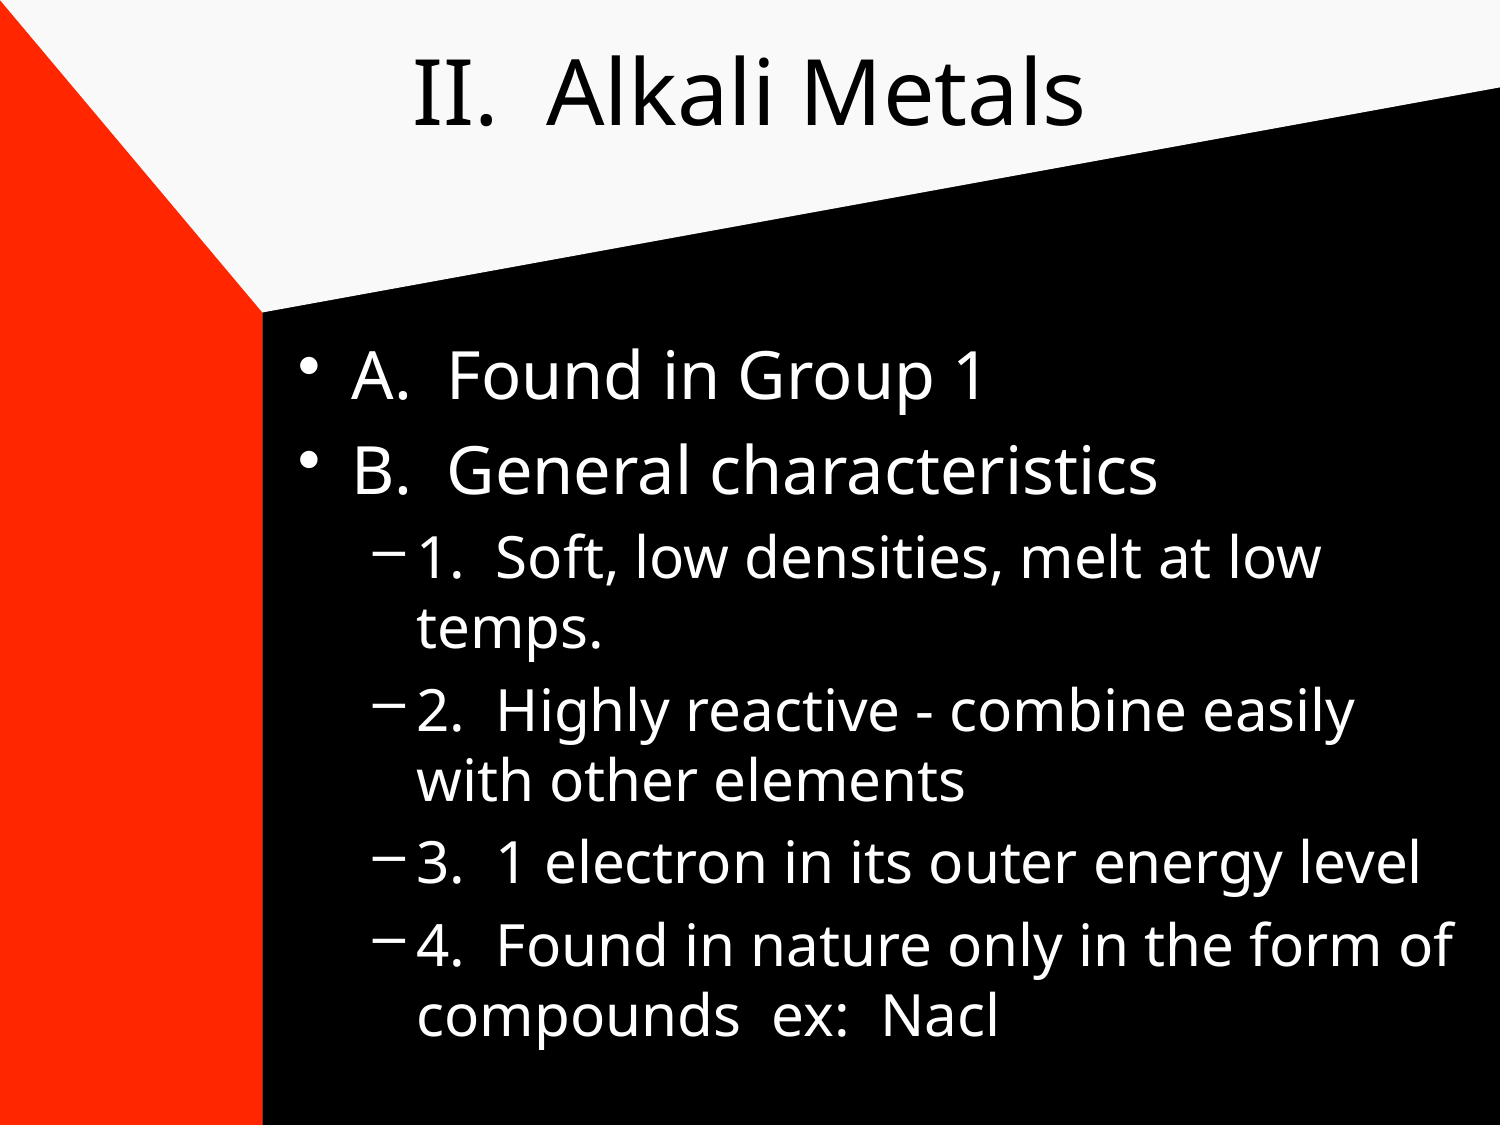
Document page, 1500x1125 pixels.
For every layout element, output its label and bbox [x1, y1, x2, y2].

text_box [0, 0, 1500, 1125]
